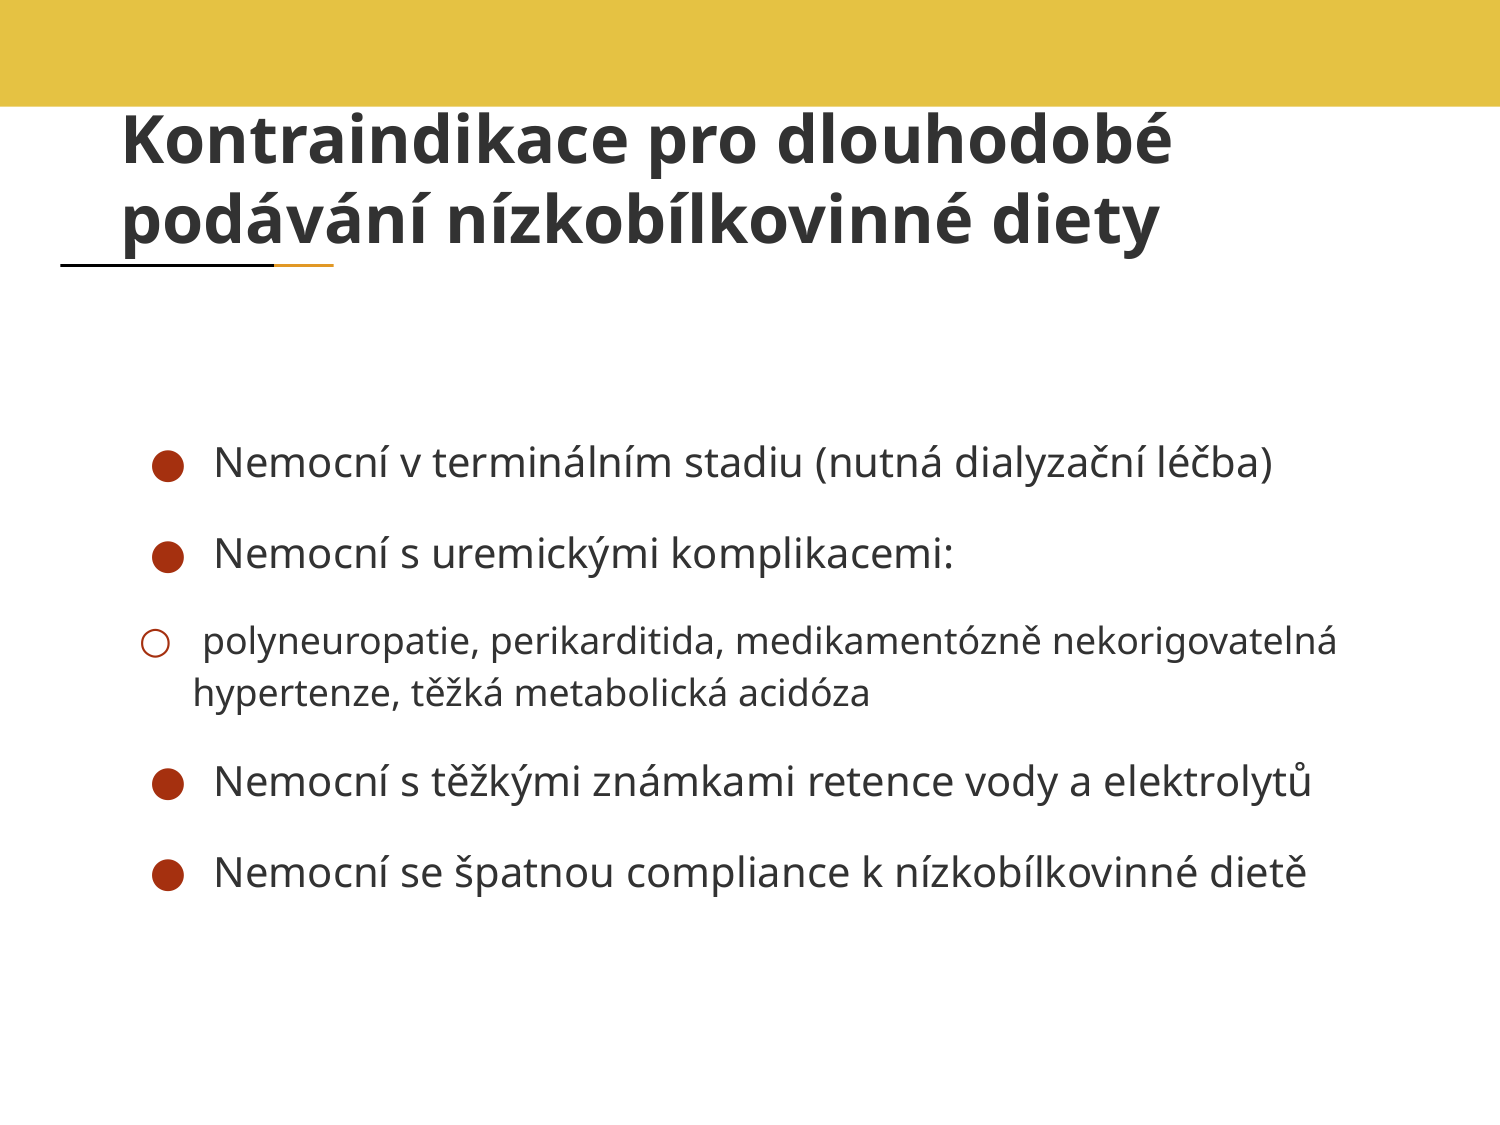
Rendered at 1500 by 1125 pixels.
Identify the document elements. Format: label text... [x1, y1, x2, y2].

list Nemocní v terminálním stadiu (nutná dialyzační léčba) Nemocní s uremickými komplikacemi: polyneuropatie, perikarditida, medikamentózně nekorigovatelná hypertenze, těžká metabolická acidóza Nemocní s těžkými známkami retence vody a elektrolytů Nemocní se špatnou compliance k nízkobílkovinné dietě [117, 398, 1379, 997]
title Kontraindikace pro dlouhodobé podávání nízkobílkovinné diety [105, 82, 1442, 235]
